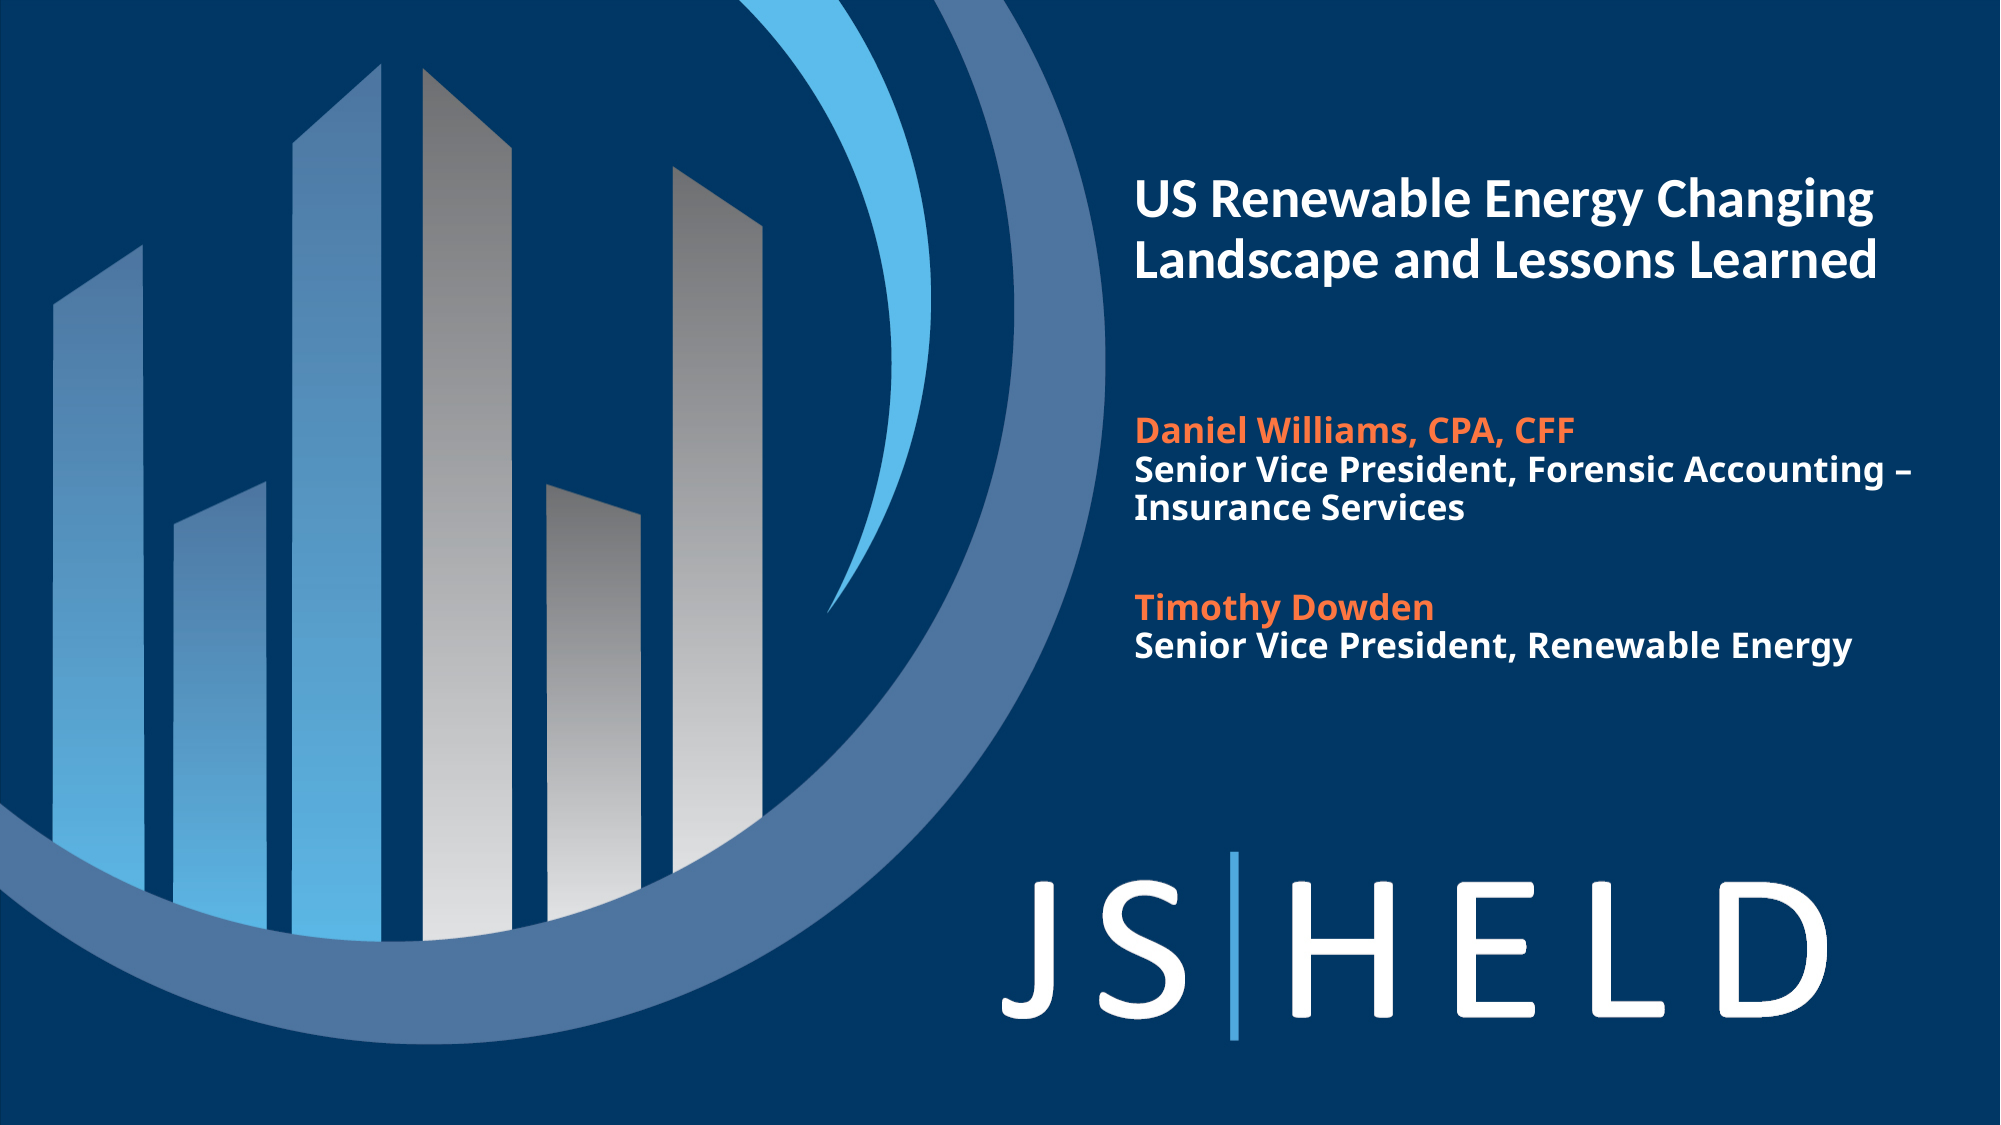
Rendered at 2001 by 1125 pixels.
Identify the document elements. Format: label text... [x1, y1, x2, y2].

title US Renewable Energy Changing Landscape and Lessons Learned Daniel Williams, CPA, CFF Senior Vice President, Forensic Accounting – Insurance Services Timothy Dowden Senior Vice President, Renewable Energy [1119, 94, 1983, 796]
picture [0, 0, 2000, 1125]
